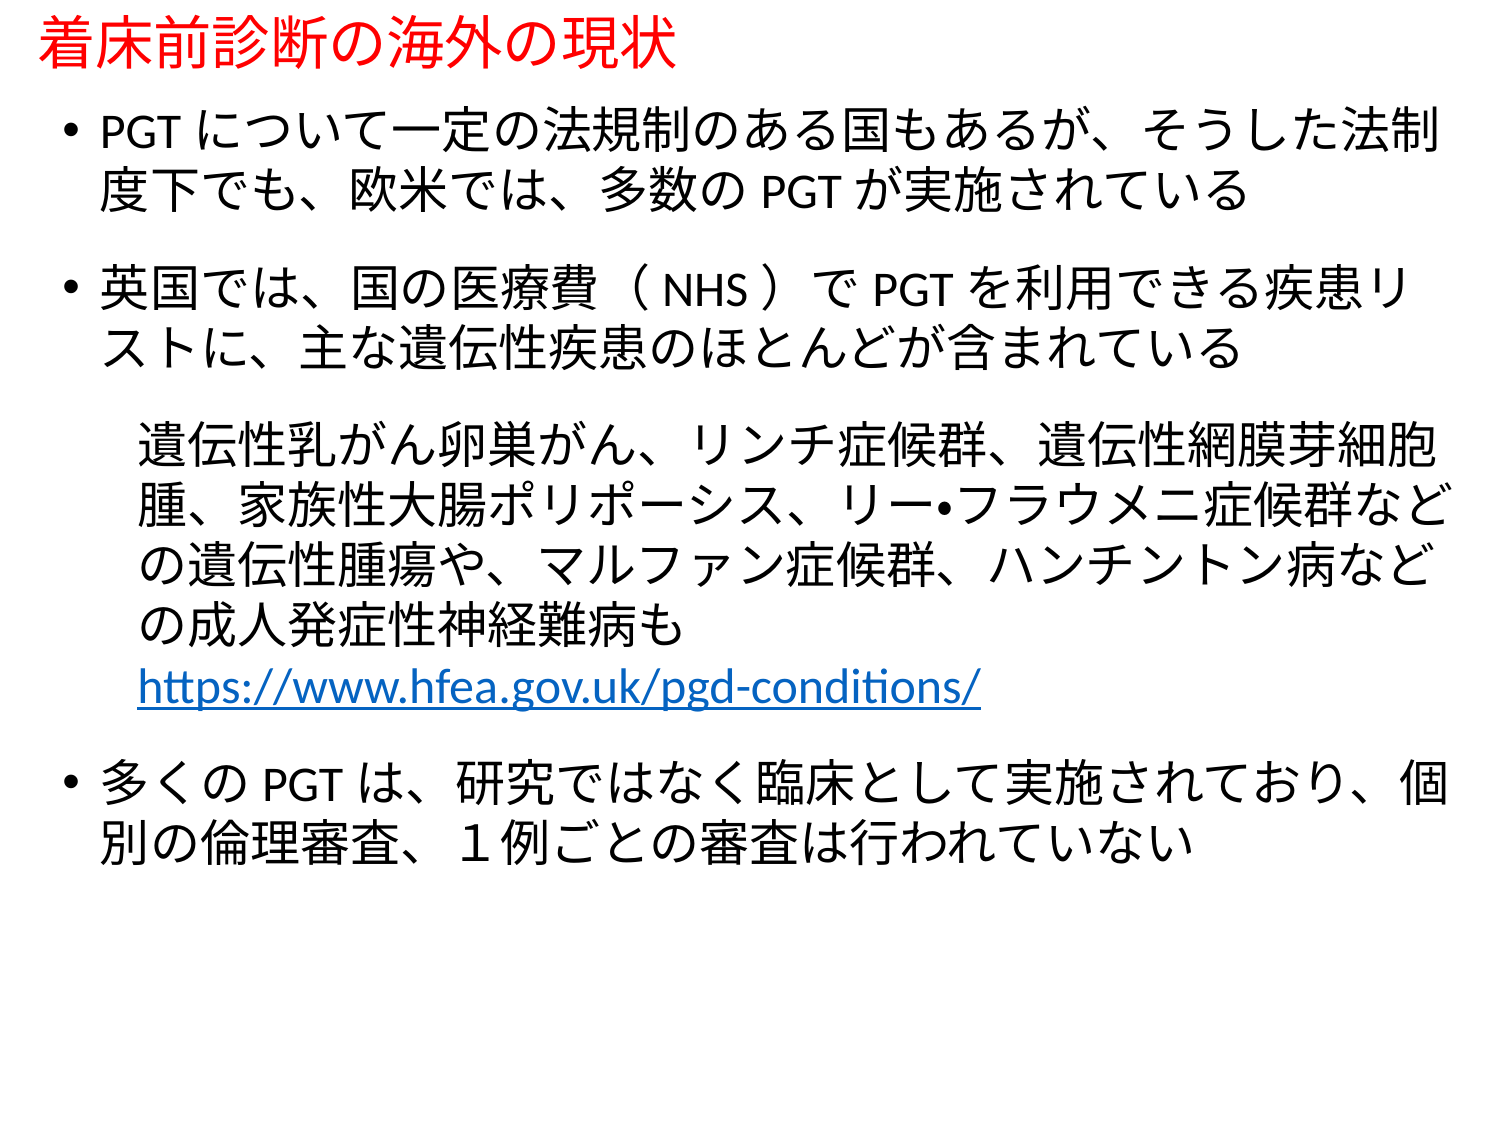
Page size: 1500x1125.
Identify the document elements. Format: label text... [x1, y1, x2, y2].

list PGTについて一定の法規制のある国もあるが、そうした法制度下でも、欧米では、多数のPGTが実施されている 英国では、国の医療費（NHS）でPGTを利用できる疾患リストに、主な遺伝性疾患のほとんどが含まれている 遺伝性乳がん卵巣がん、リンチ症候群、遺伝性網膜芽細胞腫、家族性大腸ポリポーシス、リー・フラウメニ症候群などの遺伝性腫瘍や、マルファン症候群、ハンチントン病などの成人発症性神経難病も https://www.hfea.gov.uk/pgd-conditions/ 多くのPGTは、研究ではなく臨床として実施されており、個別の倫理審査、１例ごとの審査は行われていない [47, 91, 1478, 1114]
title 着床前診断の海外の現状 [22, 0, 1381, 92]
